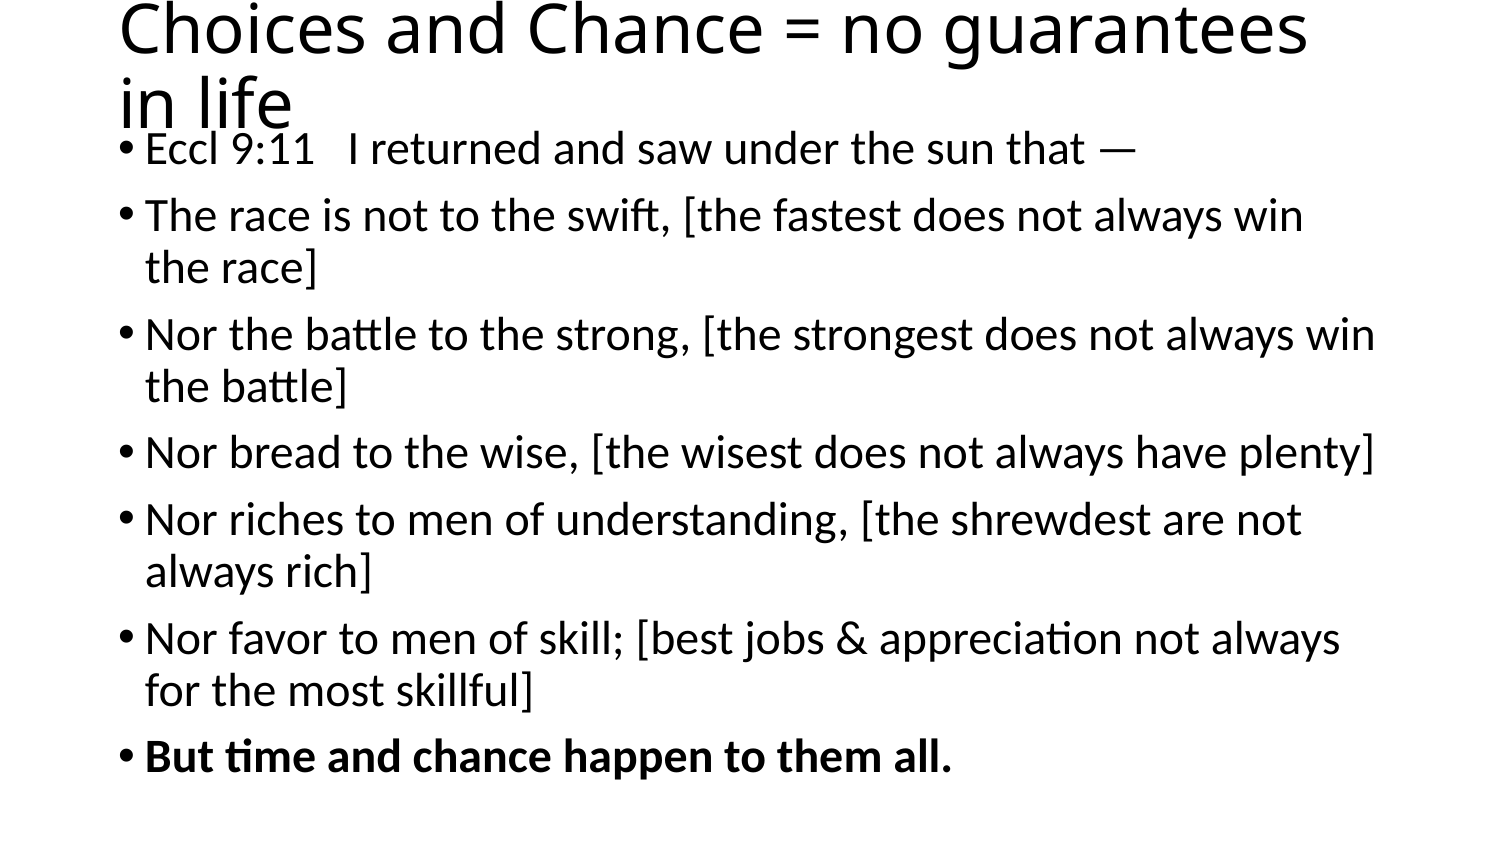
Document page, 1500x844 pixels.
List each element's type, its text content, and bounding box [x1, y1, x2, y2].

title Choices and Chance = no guarantees in life [103, 21, 1397, 115]
list Eccl 9:11 I returned and saw under the sun that — The race is not to the swift, [the fastest does not always win the race] Nor the battle to the strong, [the strongest does not always win the battle] Nor bread to the wise, [the wisest does not always have plenty] Nor riches to men of understanding, [the shrewdest are not always rich] Nor favor to men of skill; [best jobs & appreciation not always for the most skillful] But time and chance happen to them all. [103, 115, 1397, 823]
